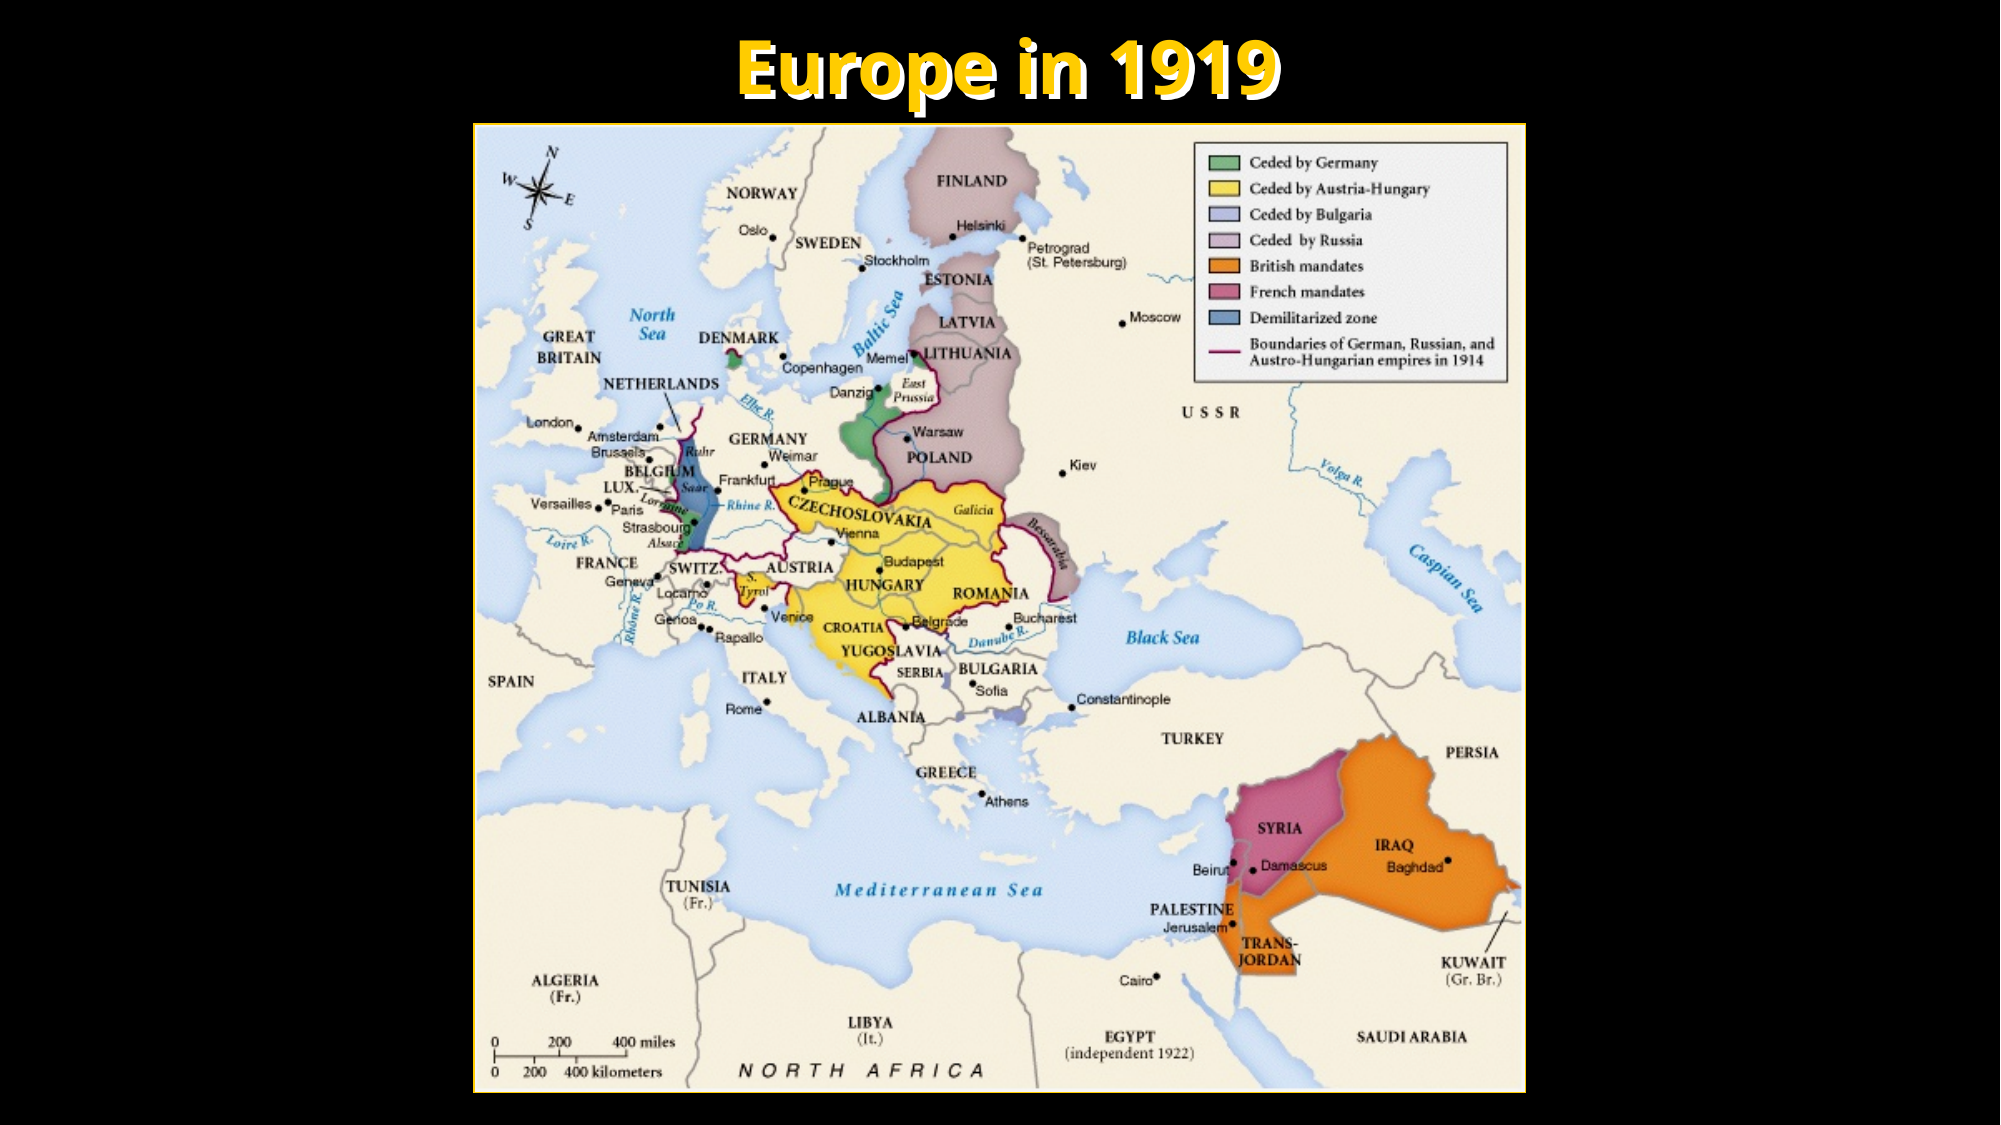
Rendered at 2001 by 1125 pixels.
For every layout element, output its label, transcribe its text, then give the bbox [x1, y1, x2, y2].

picture [474, 124, 1526, 1093]
text_box Europe in 1919 [299, 12, 1713, 118]
